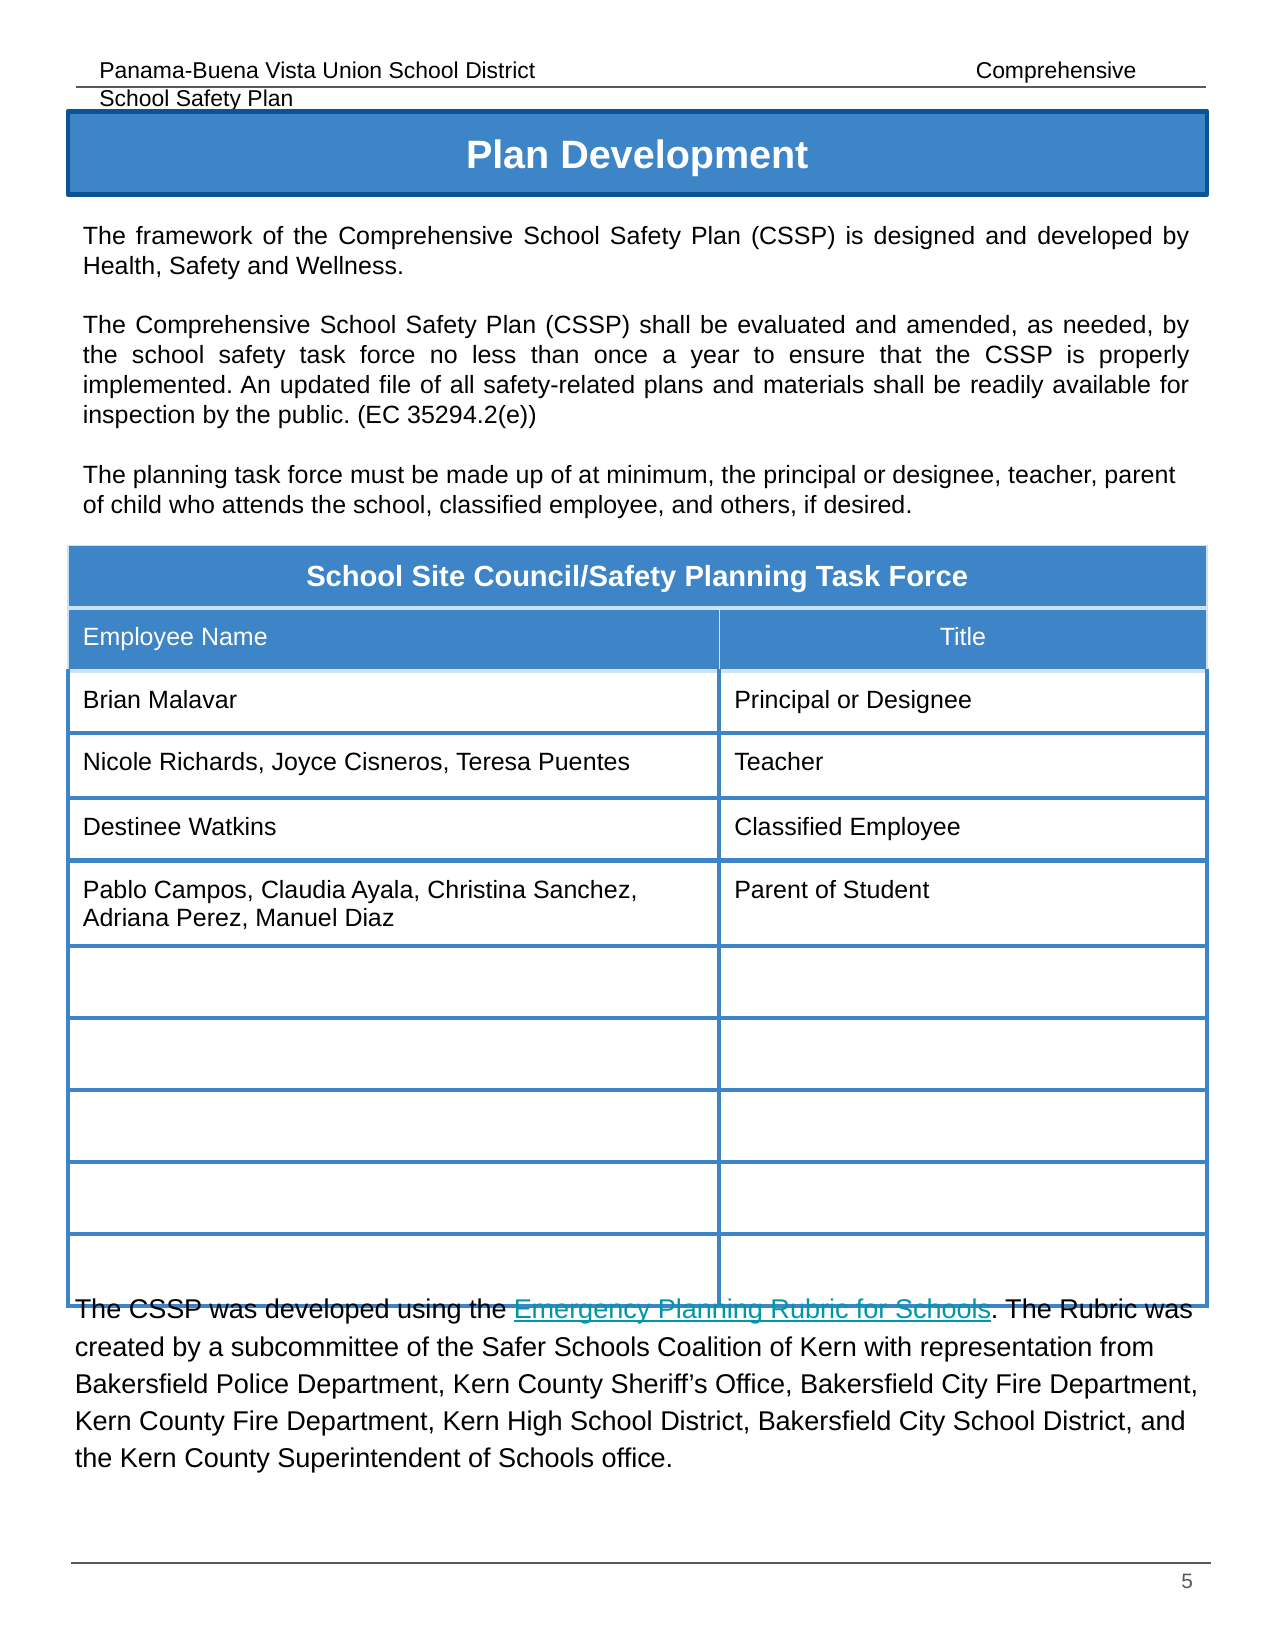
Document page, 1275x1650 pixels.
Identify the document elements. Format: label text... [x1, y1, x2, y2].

table_cell Pablo Campos, Claudia Ayala, Christina Sanchez, Adriana Perez, Manuel Diaz [70, 863, 717, 944]
table_cell Classified Employee [721, 800, 1205, 858]
table_cell [70, 1020, 717, 1088]
title Plan Development [67, 111, 1207, 195]
table_cell [70, 1164, 717, 1232]
table_cell Teacher [721, 735, 1205, 796]
table_cell [721, 948, 1205, 1016]
table_cell [70, 1092, 717, 1160]
table_cell [721, 1236, 1205, 1271]
table_cell [70, 948, 717, 1016]
table_header School Site Council/Safety Planning Task Force [69, 546, 1206, 606]
table_cell [721, 1164, 1205, 1232]
slide_number ‹#› [1131, 1552, 1208, 1623]
table_cell Employee Name [69, 610, 719, 669]
table_cell Principal or Designee [721, 673, 1205, 731]
table_cell Nicole Richards, Joyce Cisneros, Teresa Puentes [70, 735, 717, 796]
text_box The framework of the Comprehensive School Safety Plan (CSSP) is designed and developed by Health, Safety and Wellness. The Comprehensive School Safety Plan (CSSP) shall be evaluated and amended, as needed, by the school safety task force no less than once a year to ensure that the CSSP is properly implemented. An updated file of all safety-related plans and materials shall be readily available for inspection by the public. (EC 35294.2(e)) The planning task force must be made up of at minimum, the principal or designee, teacher, parent of child who attends the school, classified employee, and others, if desired. [67, 204, 1207, 409]
table_cell [721, 1020, 1205, 1088]
text_box The CSSP was developed using the Emergency Planning Rubric for Schools. The Rubric was created by a subcommittee of the Safer Schools Coalition of Kern with representation from Bakersfield Police Department, Kern County Sheriff’s Office, Bakersfield City Fire Department, Kern County Fire Department, Kern High School District, Bakersfield City School District, and the Kern County Superintendent of Schools office. [59, 1271, 1216, 1489]
table_cell Title [720, 610, 1206, 669]
table_cell Destinee Watkins [70, 800, 717, 858]
table_cell [70, 1236, 717, 1271]
table_cell [721, 1092, 1205, 1160]
table_cell Parent of Student [721, 863, 1205, 944]
table_cell Brian Malavar [70, 673, 717, 731]
